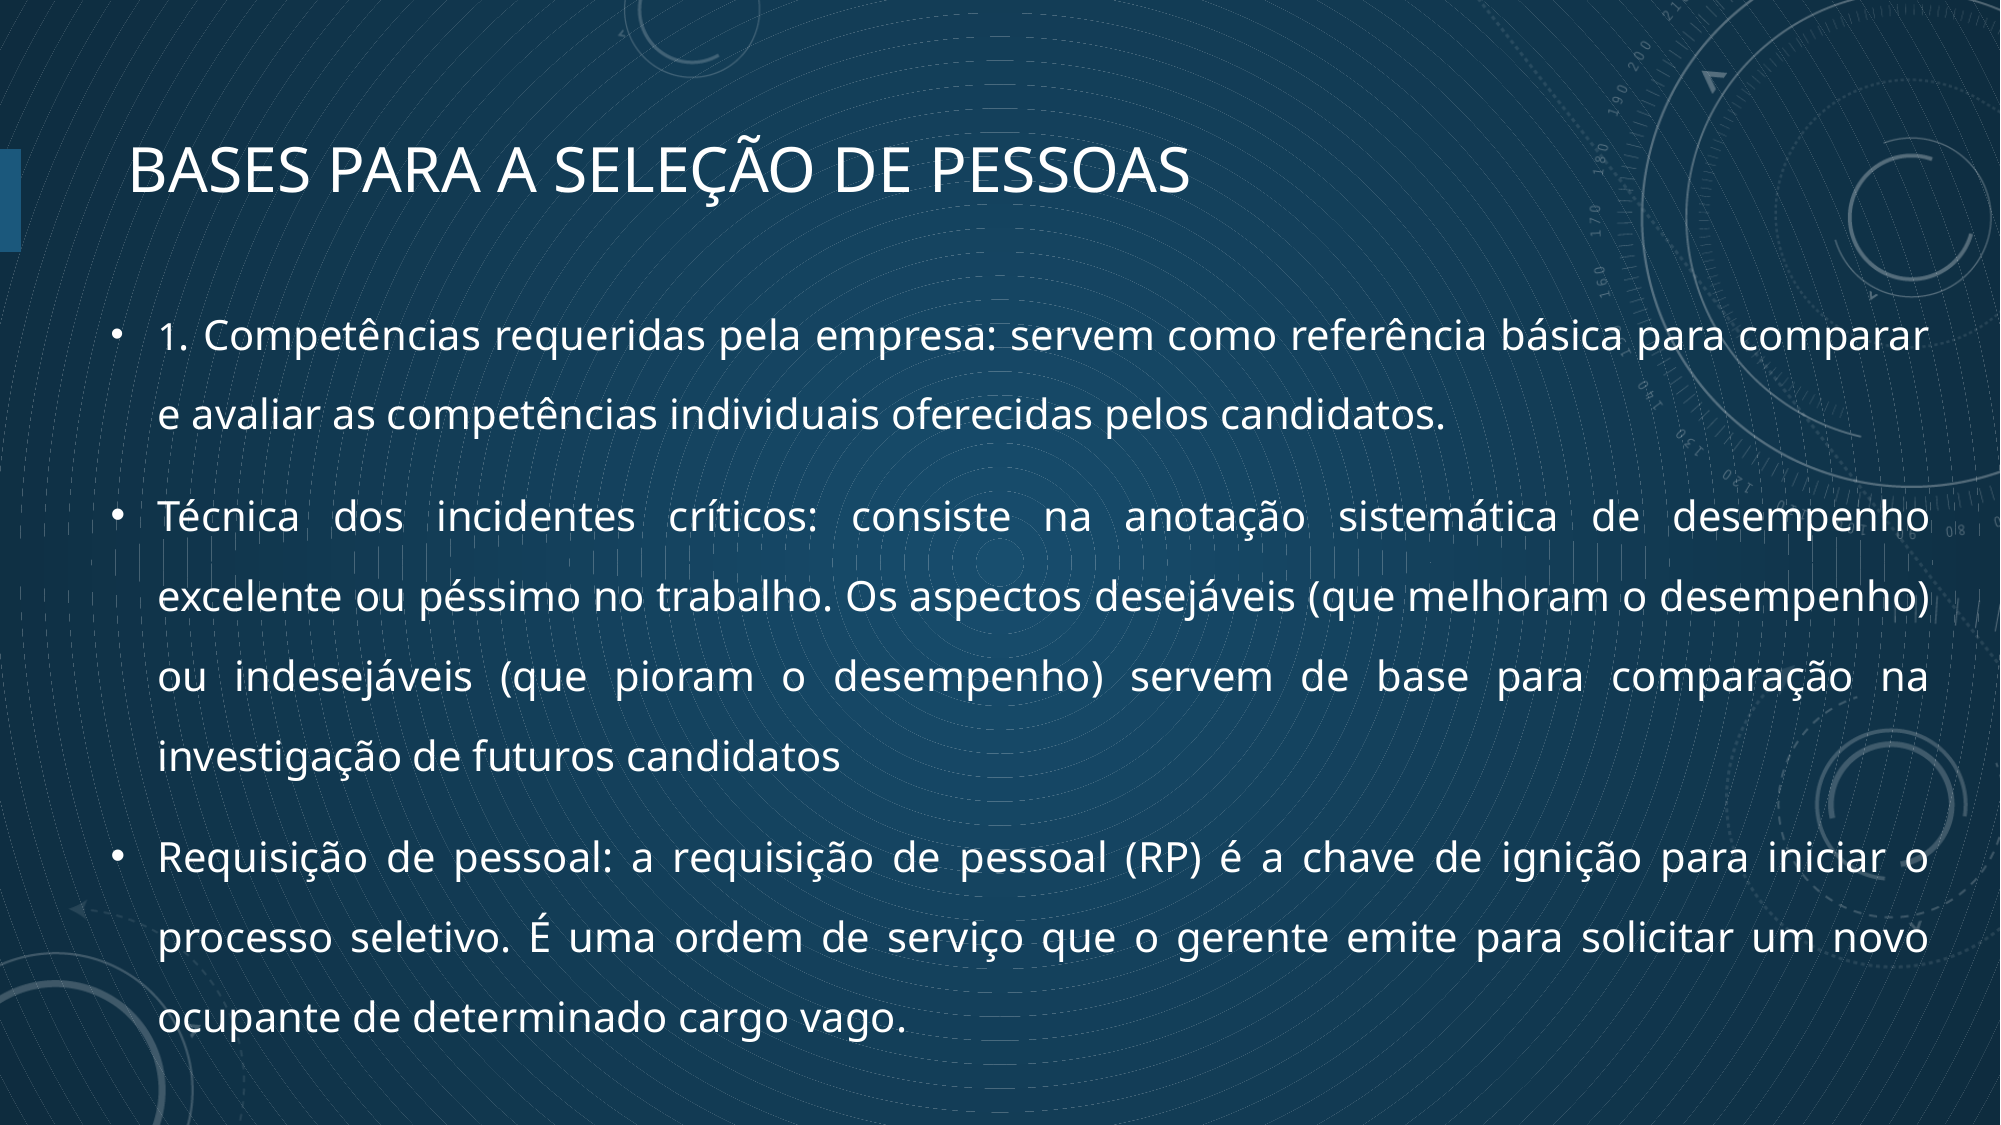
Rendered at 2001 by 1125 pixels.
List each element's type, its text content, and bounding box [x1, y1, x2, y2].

list 1. Competências requeridas pela empresa: servem como referência básica para comparar e avaliar as competências individuais oferecidas pelos candidatos. Técnica dos incidentes críticos: consiste na anotação sistemática de desempenho excelente ou péssimo no trabalho. Os aspectos desejáveis (que melhoram o desempenho) ou indesejáveis (que pioram o desempenho) servem de base para comparação na investigação de futuros candidatos Requisição de pessoal: a requisição de pessoal (RP) é a chave de ignição para iniciar o processo seletivo. É uma ordem de serviço que o gerente emite para solicitar um novo ocupante de determinado cargo vago. [95, 270, 1946, 1125]
title BASES PARA A SELEÇÃO DE PESSOAS [112, 64, 1891, 270]
picture [0, 0, 2000, 1125]
